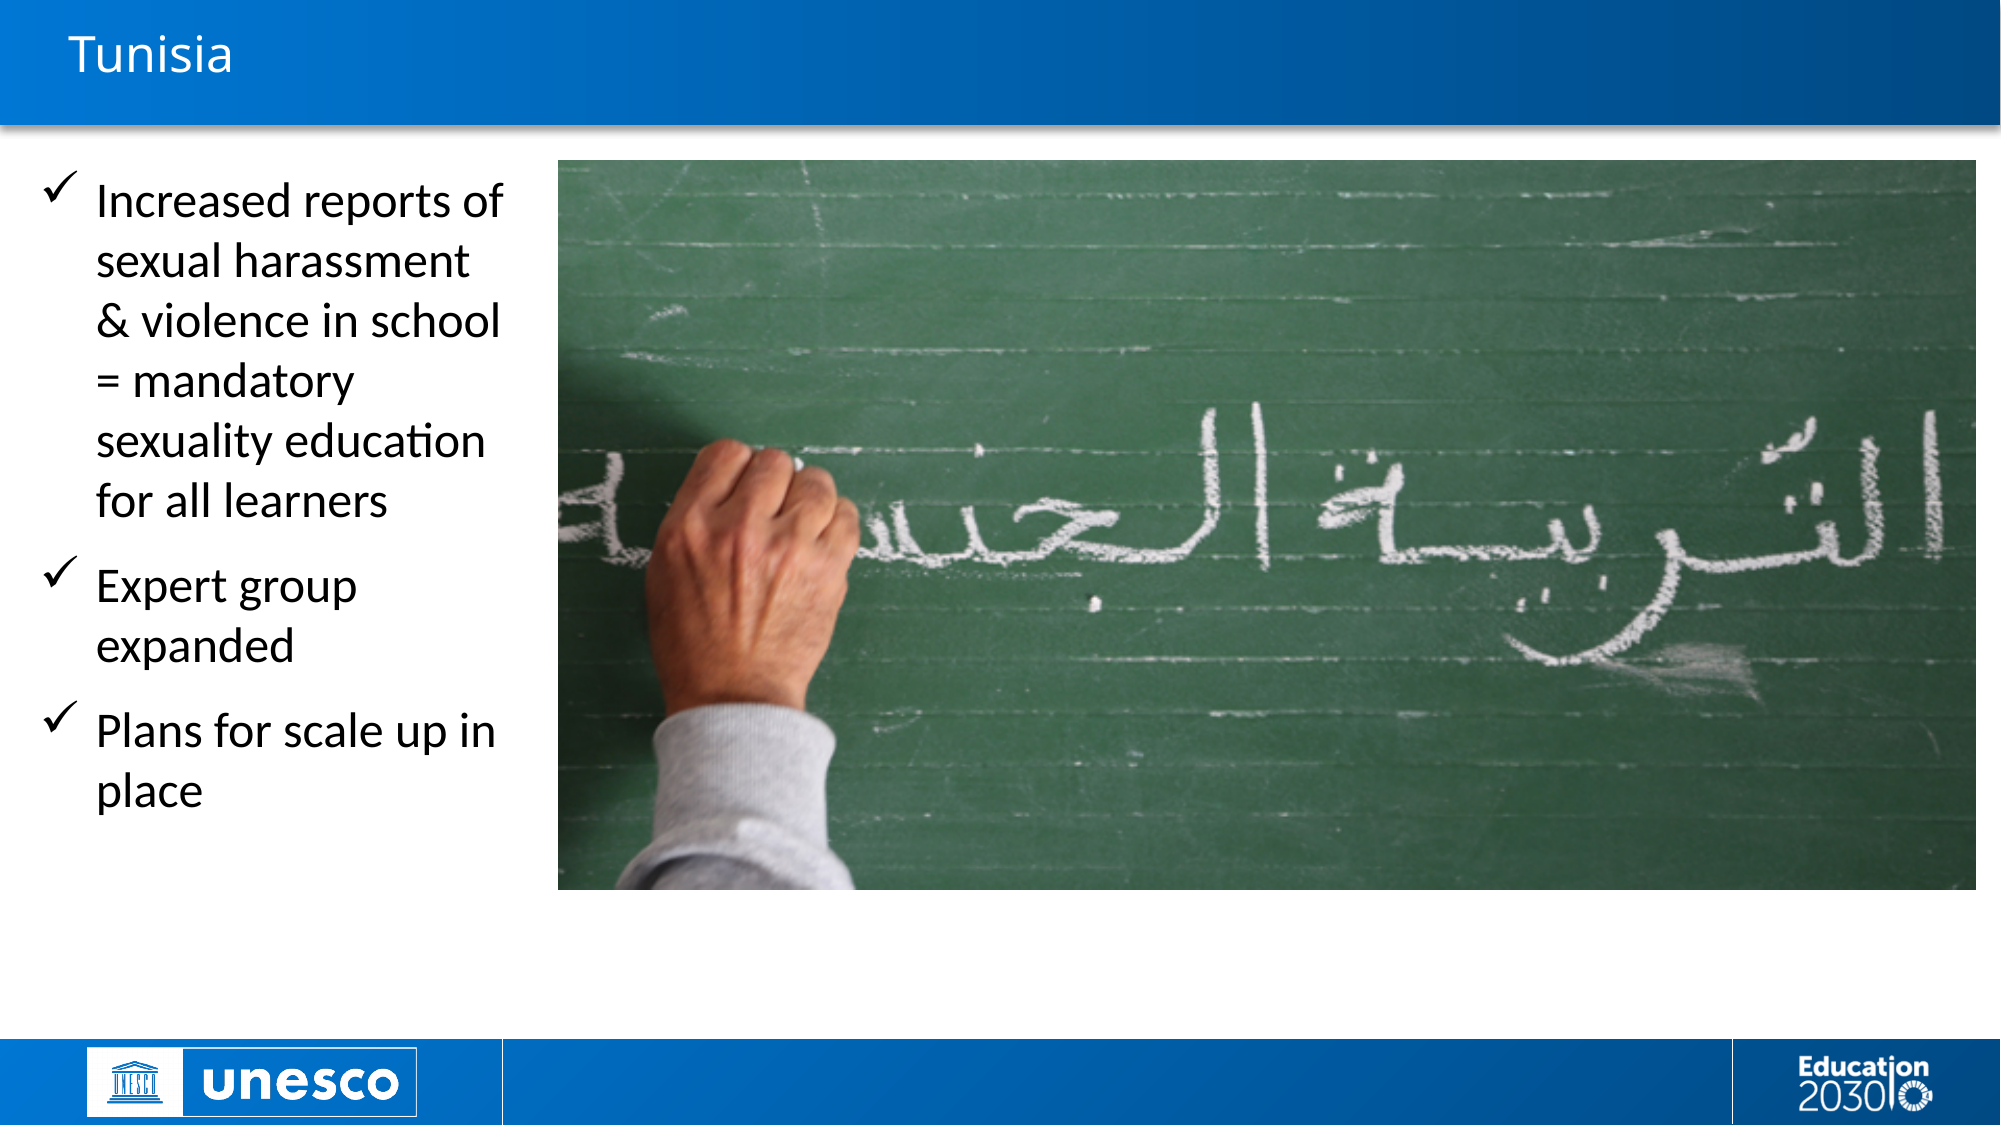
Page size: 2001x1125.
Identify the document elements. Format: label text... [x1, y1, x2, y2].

picture [87, 1047, 417, 1117]
picture [1779, 1035, 1953, 1125]
text_box Increased reports of sexual harassment & violence in school = mandatory sexuality education for all learners Expert group expanded Plans for scale up in place [24, 160, 525, 825]
picture [558, 160, 1976, 890]
title Tunisia [69, 24, 1931, 100]
